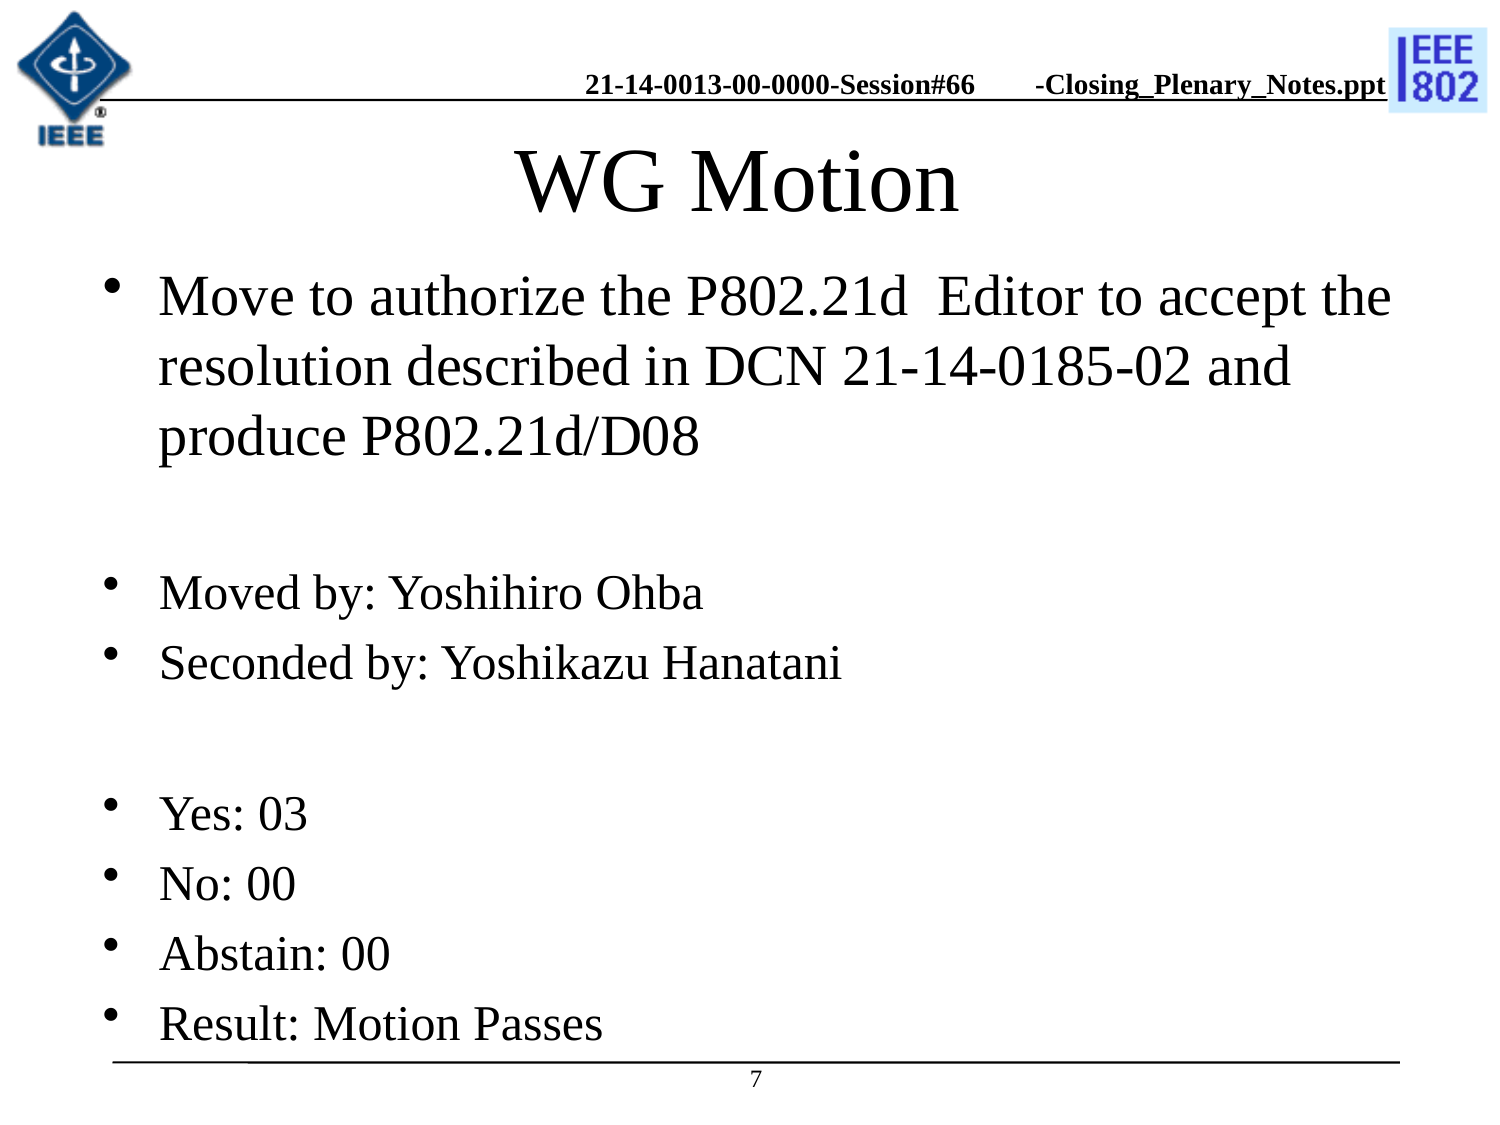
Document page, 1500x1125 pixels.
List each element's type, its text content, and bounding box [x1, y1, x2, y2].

title WG Motion [99, 124, 1376, 226]
list Move to authorize the P802.21d Editor to accept the resolution described in DCN 21-14-0185-02 and produce P802.21d/D08 Moved by: Yoshihiro Ohba Seconded by: Yoshikazu Hanatani Yes: 03 No: 00 Abstain: 00 Result: Motion Passes [87, 249, 1463, 1088]
picture [12, 9, 137, 150]
slide_number 7 [712, 1061, 800, 1093]
picture [1374, 9, 1499, 138]
